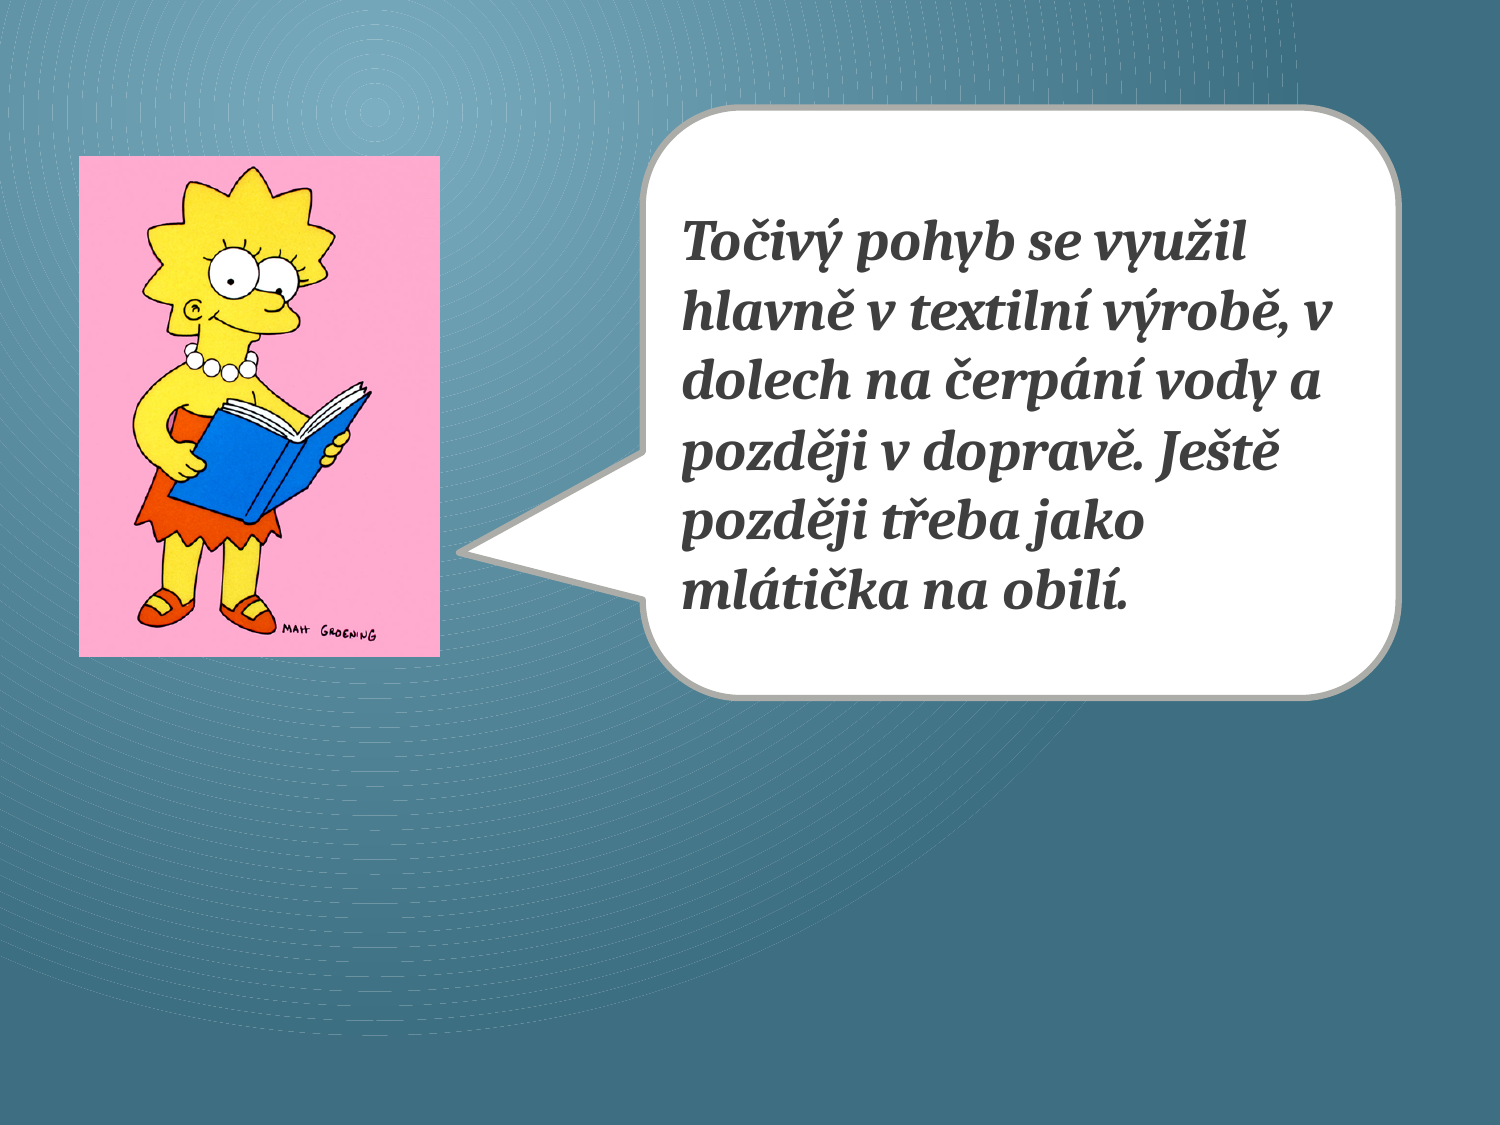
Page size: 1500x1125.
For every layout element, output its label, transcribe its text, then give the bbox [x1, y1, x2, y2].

text_box [455, 104, 1402, 702]
text_box Točivý pohyb se využil hlavně v textilní výrobě, v dolech na čerpání vody a později v dopravě. Ještě později třeba jako mlátička na obilí. [666, 194, 1378, 657]
picture [79, 156, 441, 658]
